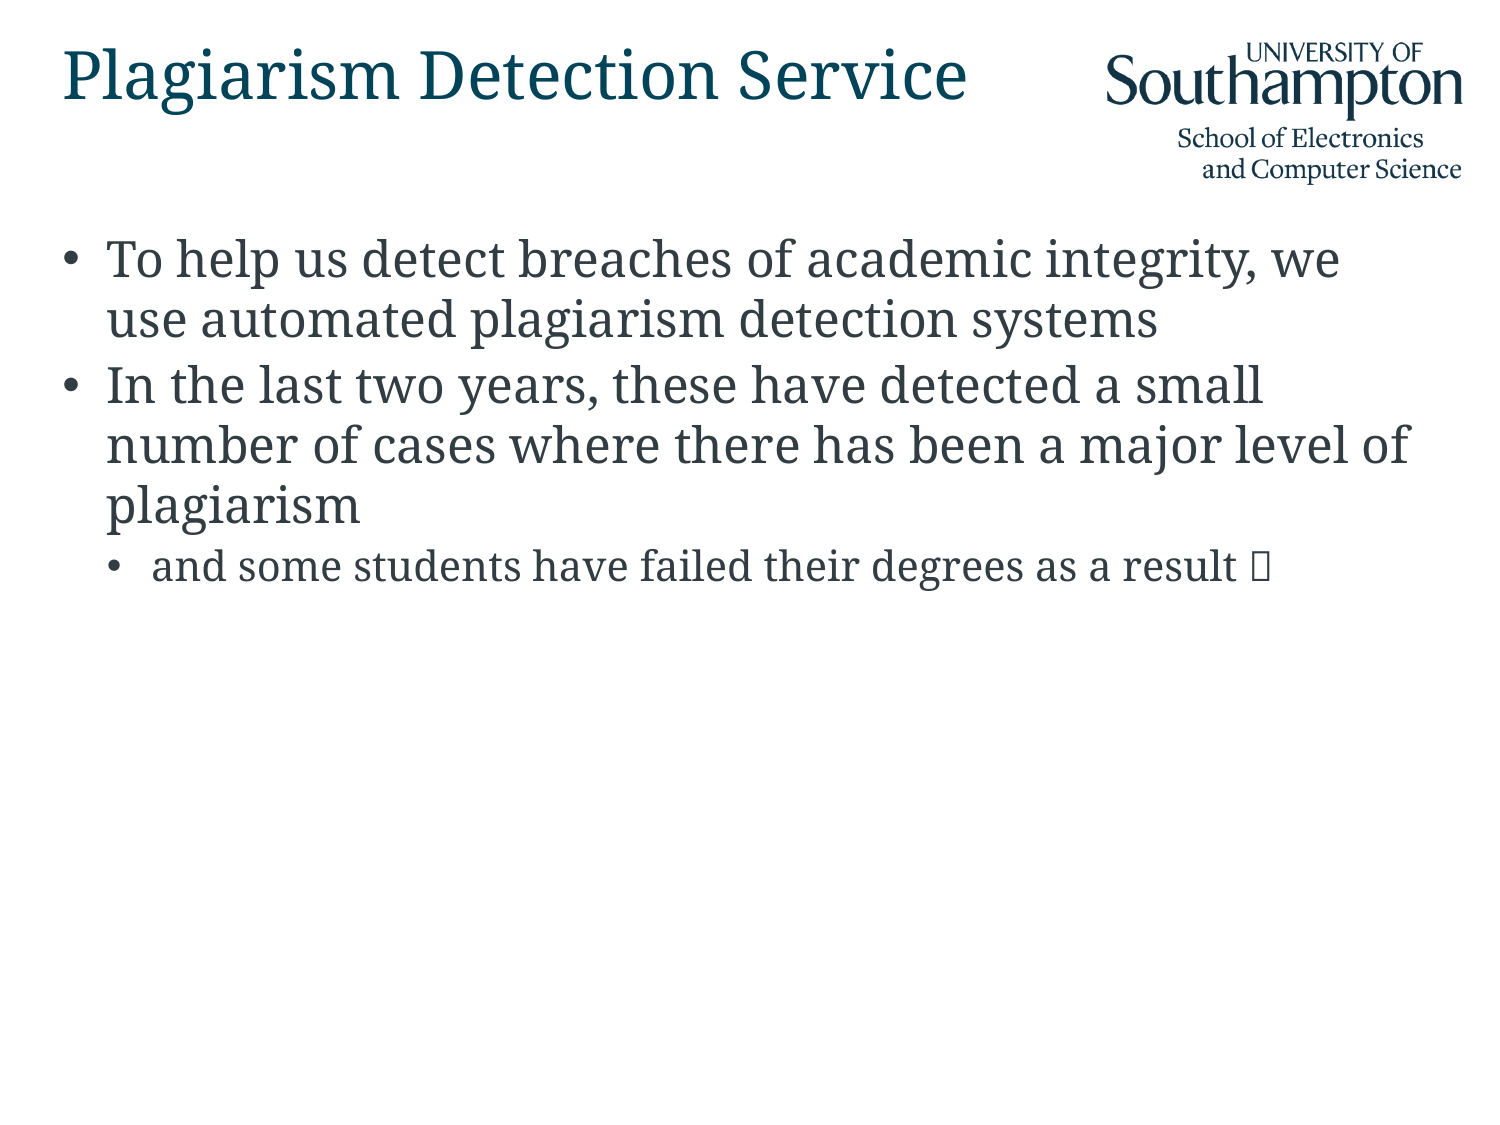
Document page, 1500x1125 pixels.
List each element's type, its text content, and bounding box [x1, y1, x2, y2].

title Plagiarism Detection Service [62, 24, 1076, 132]
list To help us detect breaches of academic integrity, we use automated plagiarism detection systems In the last two years, these have detected a small number of cases where there has been a major level of plagiarism and some students have failed their degrees as a result  [62, 219, 1438, 1013]
picture [1107, 42, 1463, 185]
